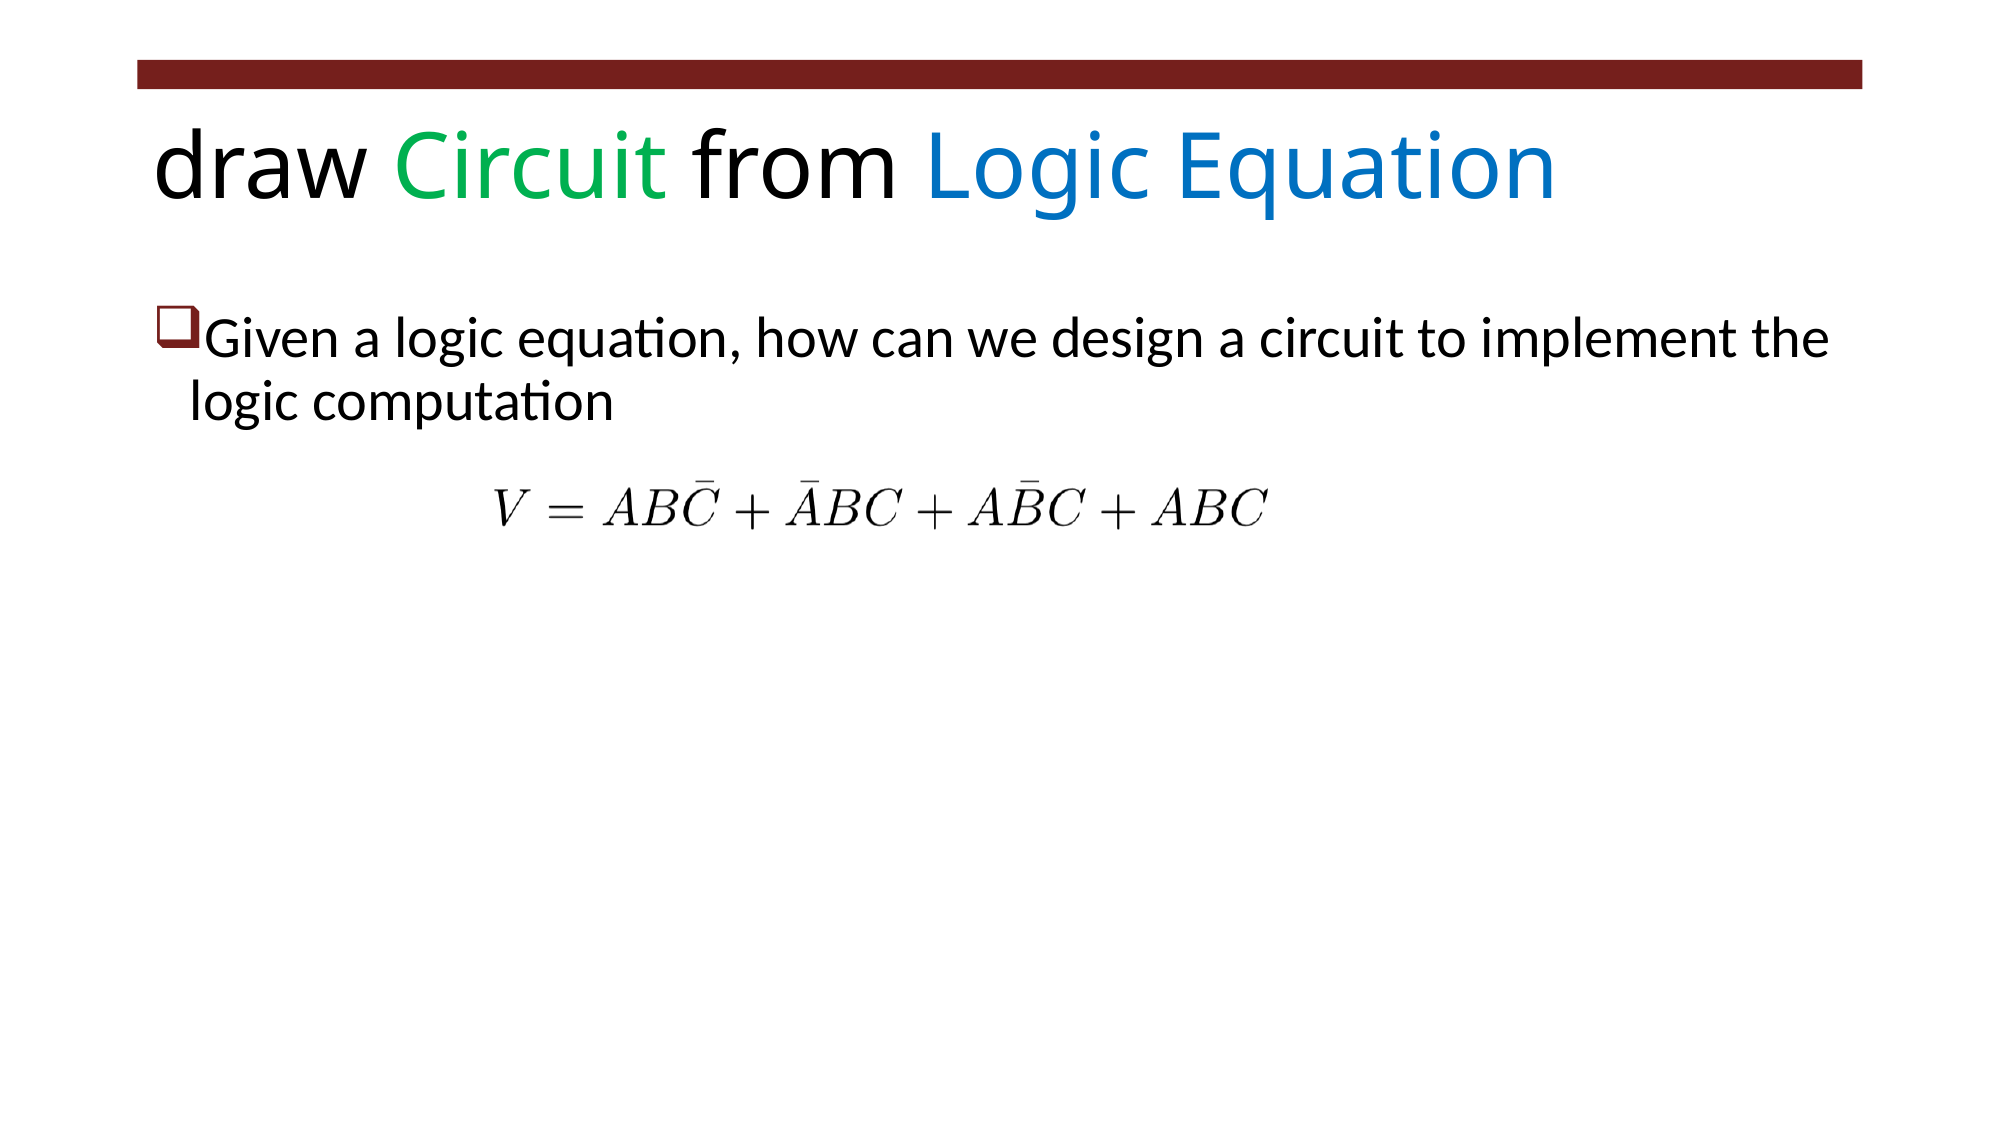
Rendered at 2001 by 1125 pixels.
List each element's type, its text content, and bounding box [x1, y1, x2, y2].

picture [487, 466, 1278, 541]
list Given a logic equation, how can we design a circuit to implement the logic computation [137, 299, 1863, 1103]
title draw Circuit from Logic Equation [137, 59, 1863, 278]
